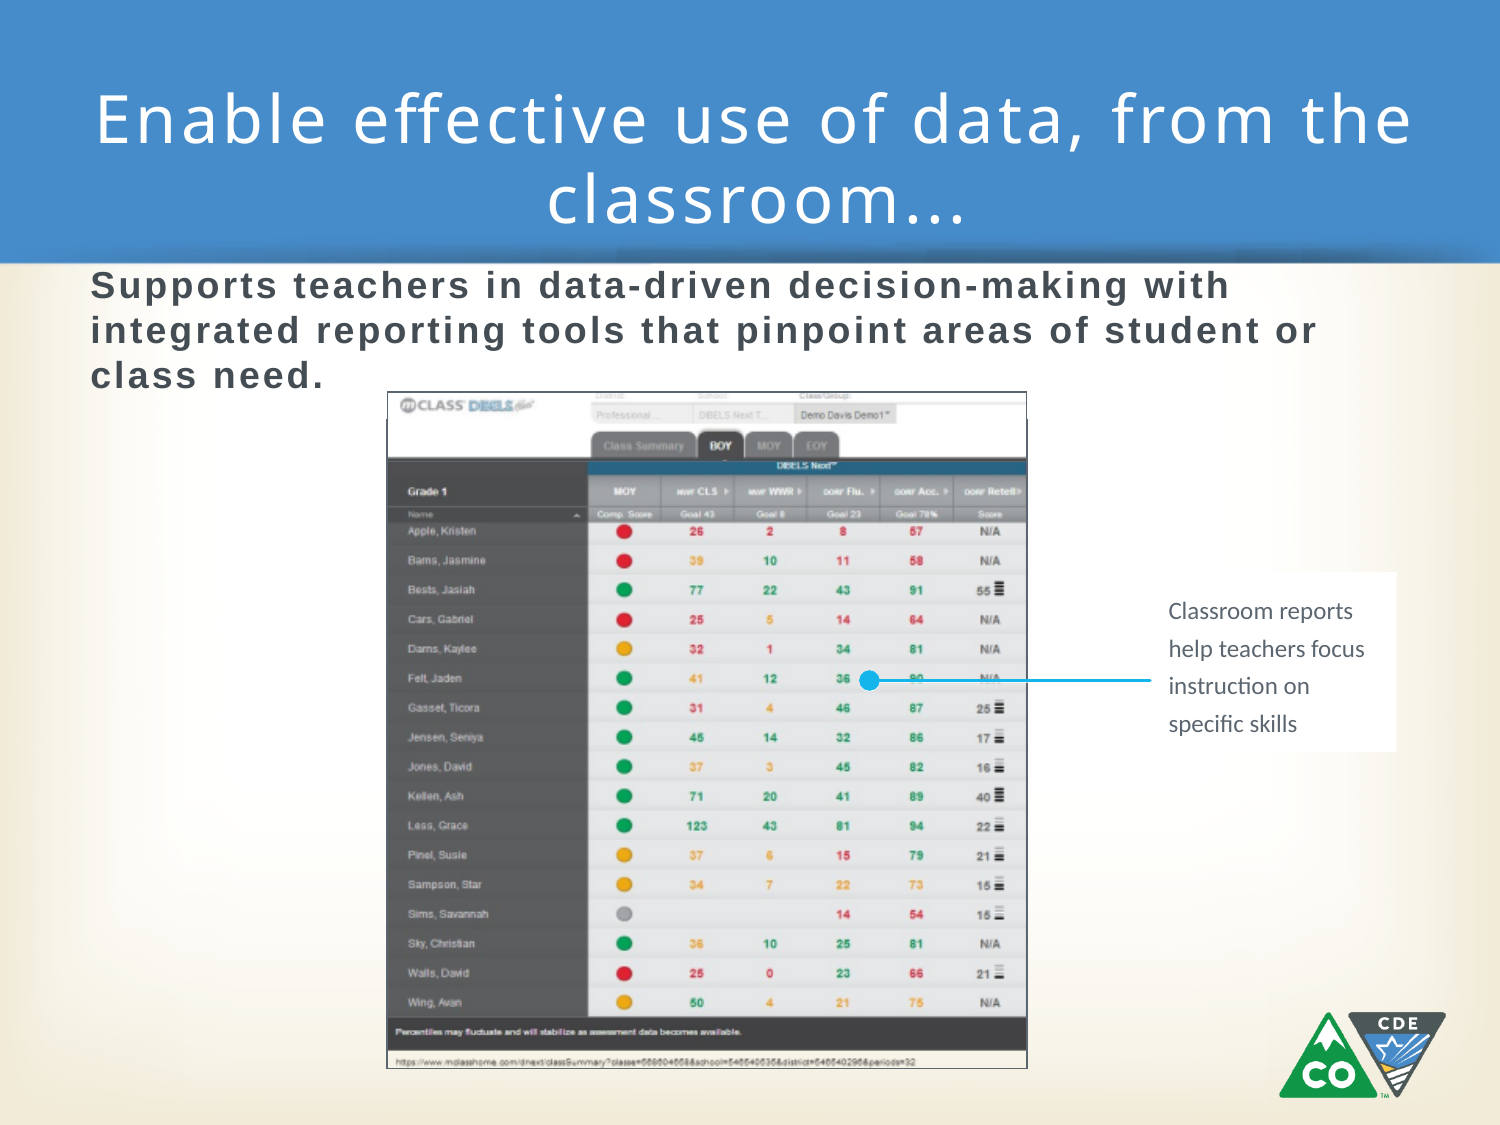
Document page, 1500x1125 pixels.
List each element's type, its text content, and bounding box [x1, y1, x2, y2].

picture [0, 0, 1500, 1125]
title Enable effective use of data, from the classroom... [75, 81, 1439, 232]
text_box Classroom reports help teachers focus instruction on specific skills [1137, 570, 1398, 754]
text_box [387, 392, 1027, 1069]
list Supports teachers in data-driven decision-making with integrated reporting tools that pinpoint areas of student or class need. [75, 253, 1436, 325]
